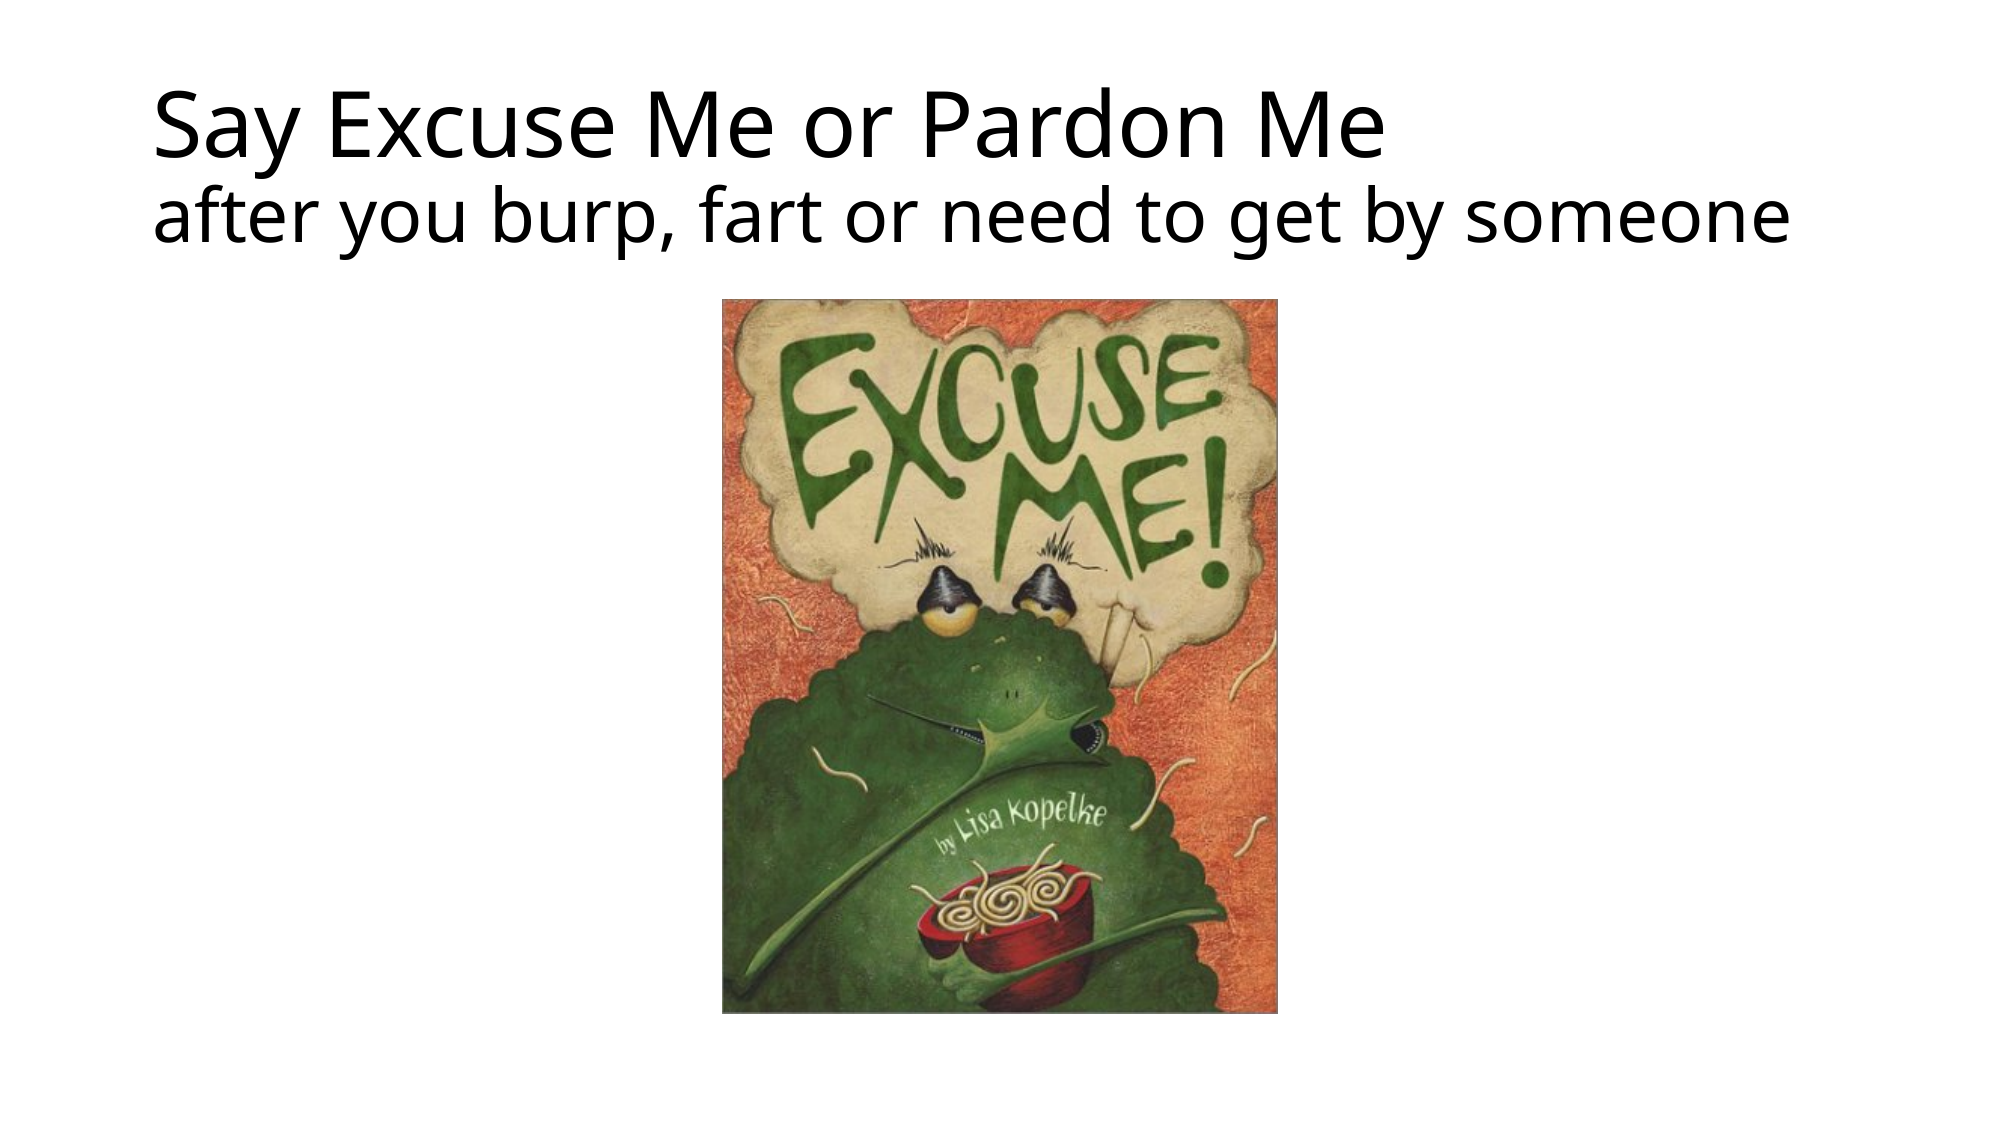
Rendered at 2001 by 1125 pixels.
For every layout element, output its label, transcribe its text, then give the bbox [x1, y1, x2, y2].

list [722, 299, 1278, 1014]
title Say Excuse Me or Pardon Me after you burp, fart or need to get by someone [137, 59, 1863, 278]
